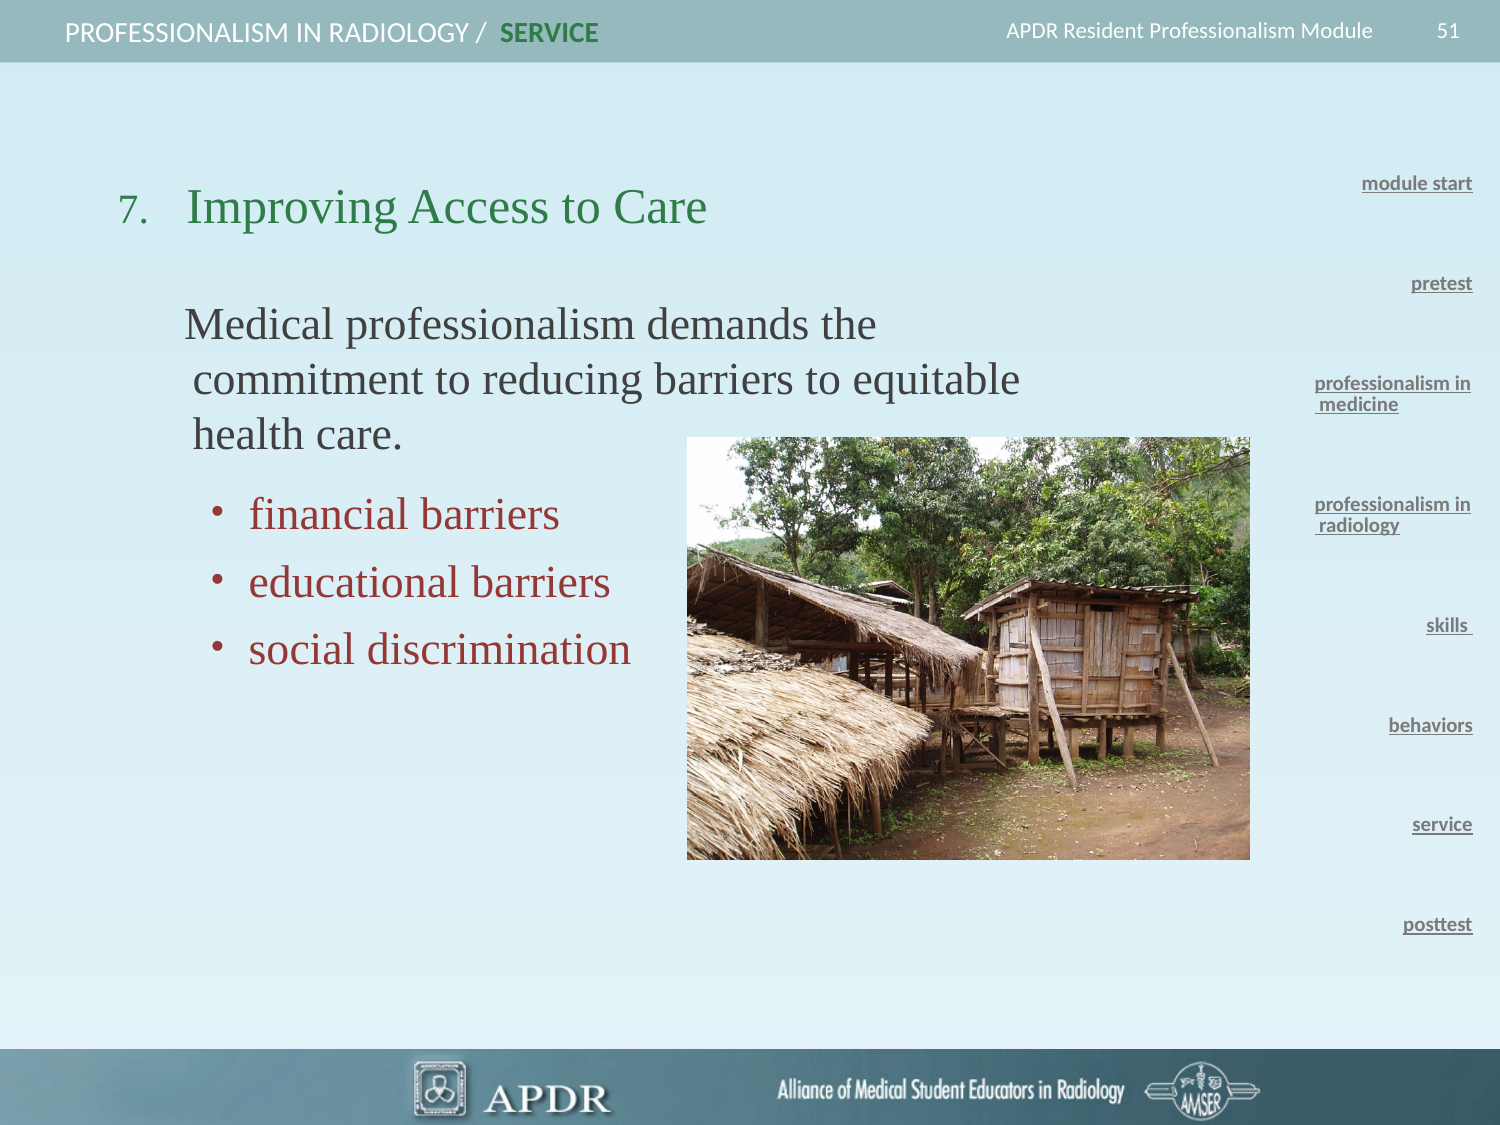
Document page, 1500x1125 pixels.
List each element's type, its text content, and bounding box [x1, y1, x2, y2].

picture [687, 437, 1251, 860]
text_box Professionalism in radiology / SERVICE [50, 6, 850, 56]
picture [0, 1049, 1500, 1125]
list 7. Improving Access to Care Medical professionalism demands the commitment to reducing barriers to equitable health care. financial barriers educational barriers social discrimination [87, 137, 1075, 763]
text_box [0, 0, 1500, 64]
text_box APDR Resident Professionalism Module [991, 8, 1417, 51]
text_box 51 [1399, 5, 1475, 53]
text_box module start pretest professionalism in medicine professionalism in radiology skills behaviors service posttest [1299, 162, 1488, 975]
